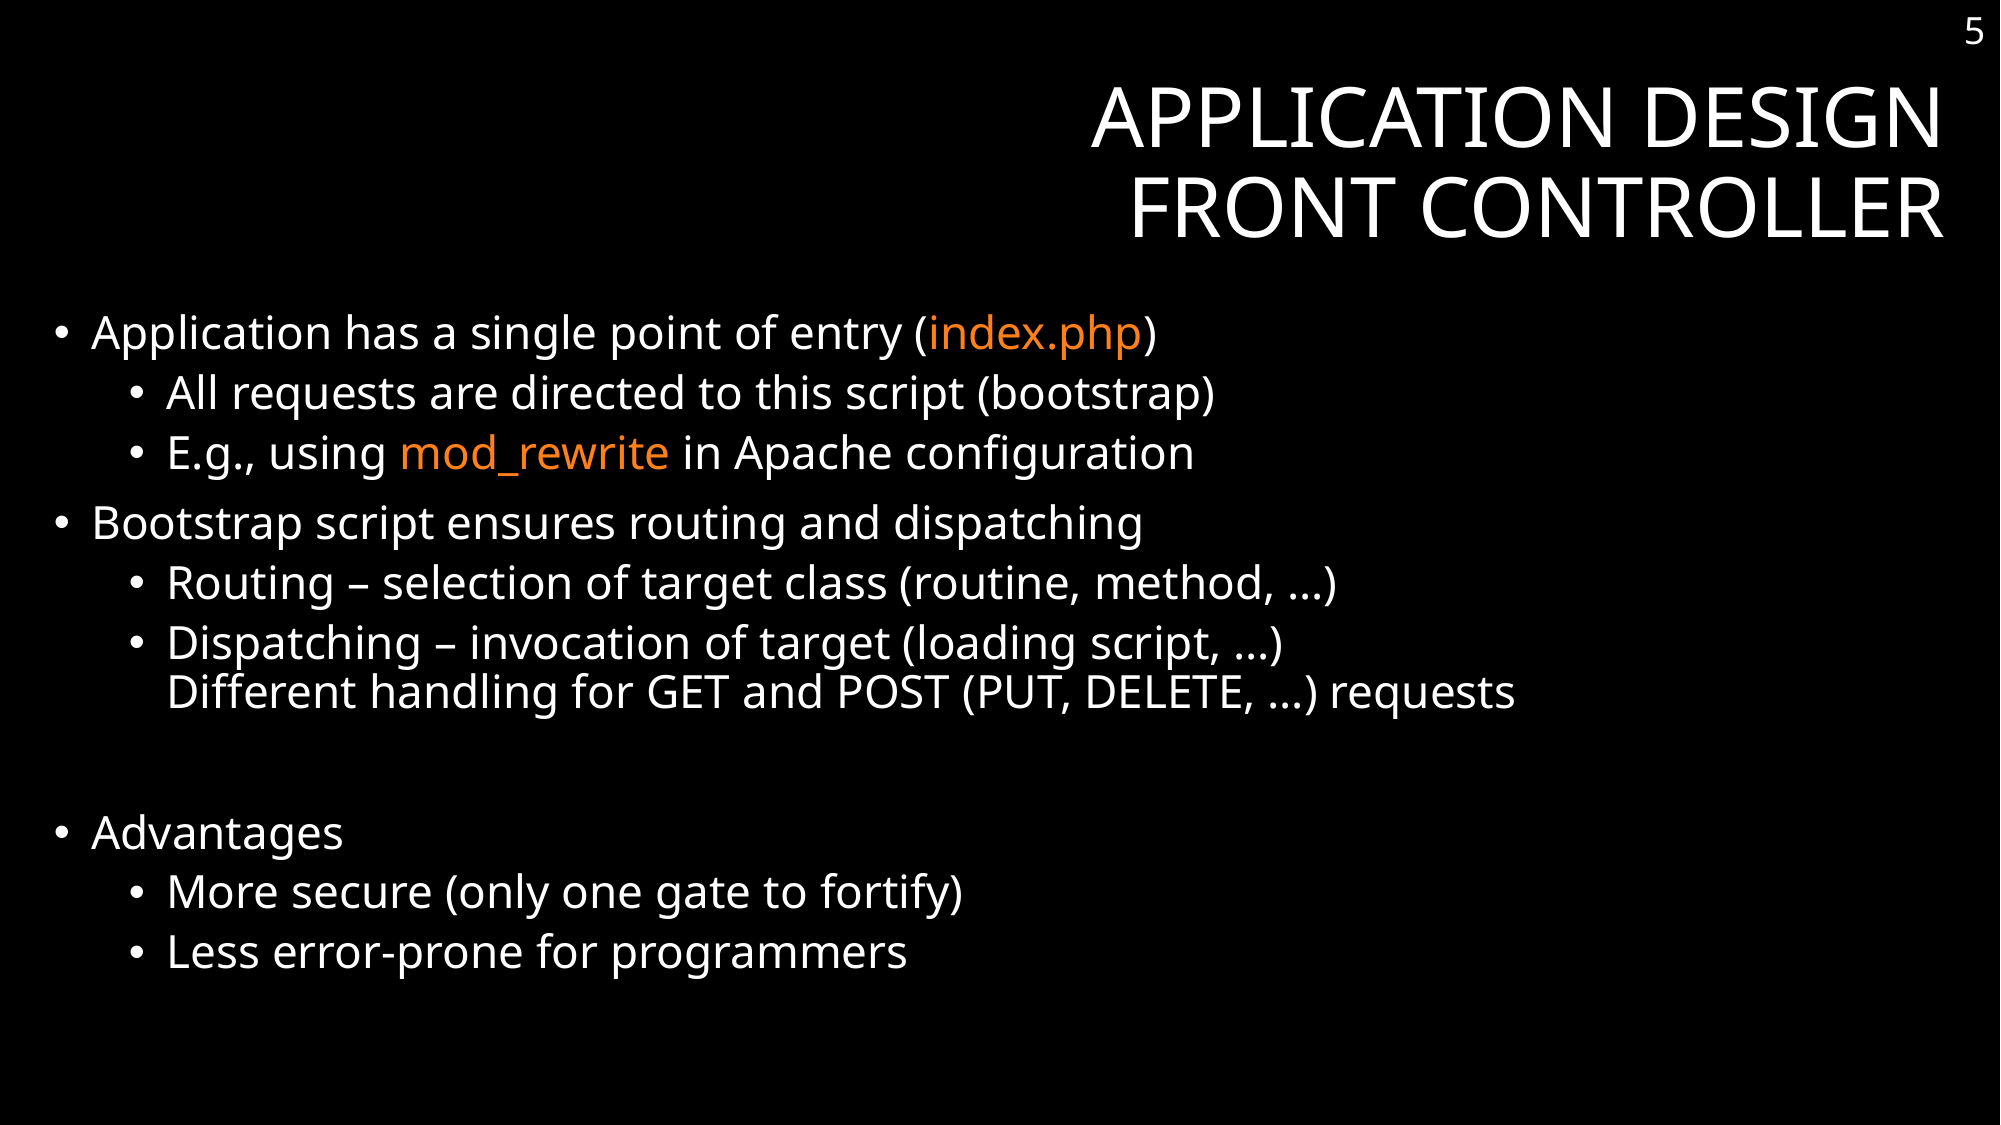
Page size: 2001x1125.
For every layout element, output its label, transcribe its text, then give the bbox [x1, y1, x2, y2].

title Application Design Front Controller [39, 68, 1961, 281]
slide_number 5 [1567, 0, 2000, 60]
list Application has a single point of entry (index.php) All requests are directed to this script (bootstrap) E.g., using mod_rewrite in Apache configuration Bootstrap script ensures routing and dispatching Routing – selection of target class (routine, method, …) Dispatching – invocation of target (loading script, …) Different handling for GET and POST (PUT, DELETE, …) requests Advantages More secure (only one gate to fortify) Less error-prone for programmers [39, 302, 1961, 1057]
